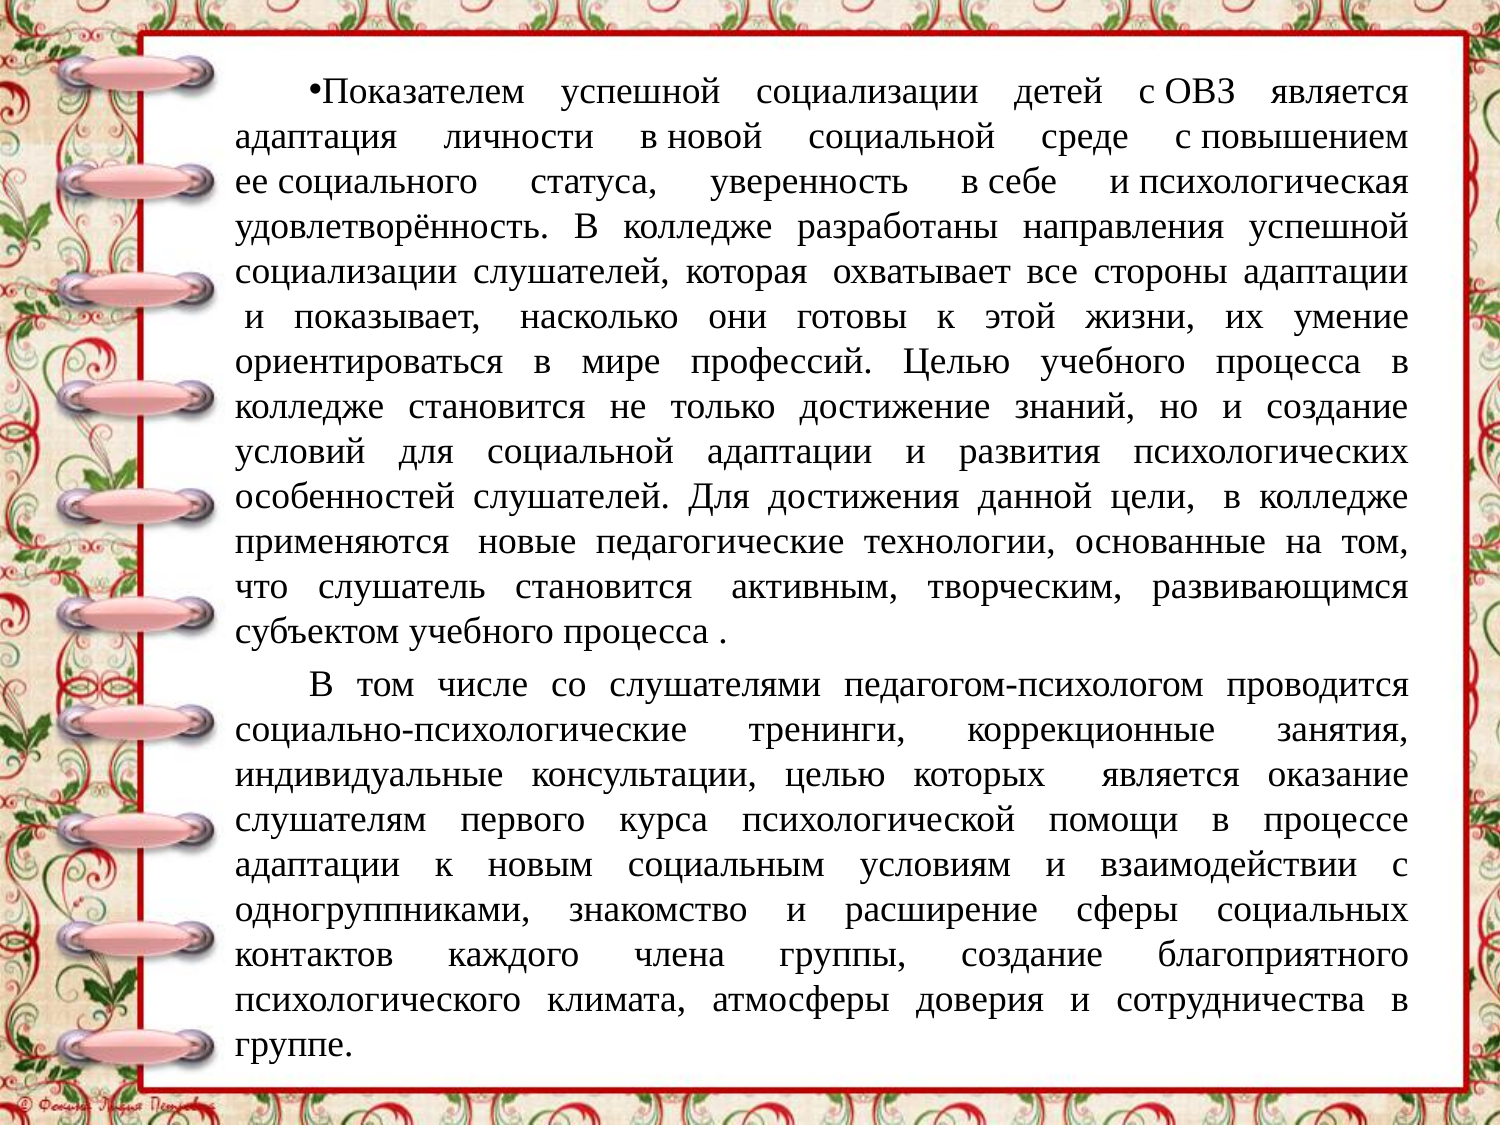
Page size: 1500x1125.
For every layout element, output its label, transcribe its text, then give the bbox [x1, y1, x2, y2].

picture [0, 0, 1500, 1125]
list Показателем успешной социализации детей с ОВЗ является адаптация личности в новой социальной среде с повышением ее социального статуса, уверенность в себе и психологическая удовлетворённость. В колледже разработаны направления успешной социализации слушателей, которая охватывает все стороны адаптации и показывает, насколько они готовы к этой жизни, их умение ориентироваться в мире профессий. Целью учебного процесса в колледже становится не только достижение знаний, но и создание условий для социальной адаптации и развития психологических особенностей слушателей. Для достижения данной цели, в колледже применяются новые педагогические технологии, основанные на том, что слушатель становится активным, творческим, развивающимся субъектом учебного процесса . В том числе со слушателями педагогом-психологом проводится социально-психологические тренинги, коррекционные занятия, индивидуальные консультации, целью которых является оказание слушателям первого курса психологической помощи в процессе адаптации к новым социальным условиям и взаимодействии с одногруппниками, знакомство и расширение сферы социальных контактов каждого члена группы, создание благоприятного психологического климата, атмосферы доверия и сотрудничества в группе. [164, 58, 1425, 1067]
